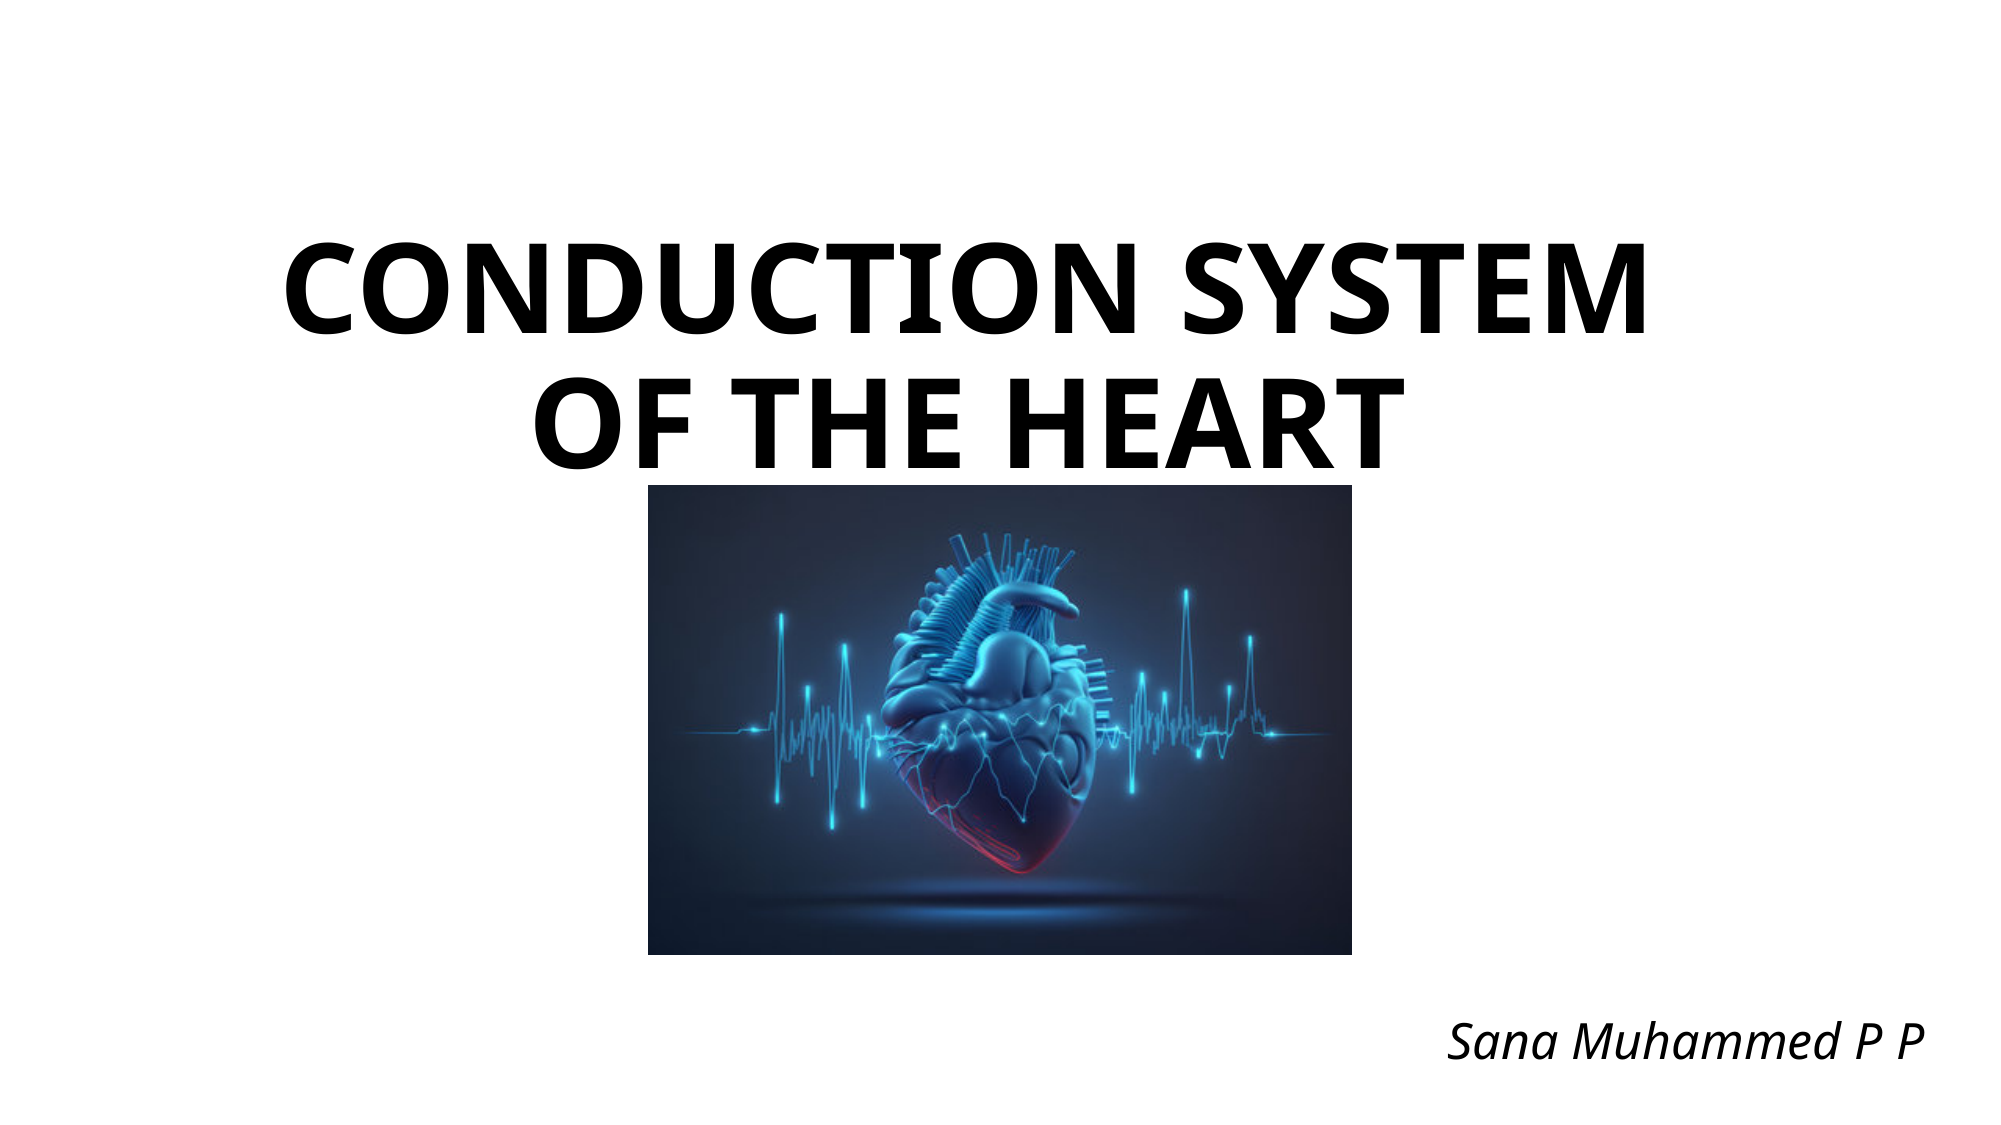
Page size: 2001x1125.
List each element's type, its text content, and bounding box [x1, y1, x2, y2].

title CONDUCTION SYSTEM OF THE HEART [249, 170, 1687, 503]
picture [647, 484, 1352, 955]
title Sana Muhammed P P [968, 745, 2000, 1078]
